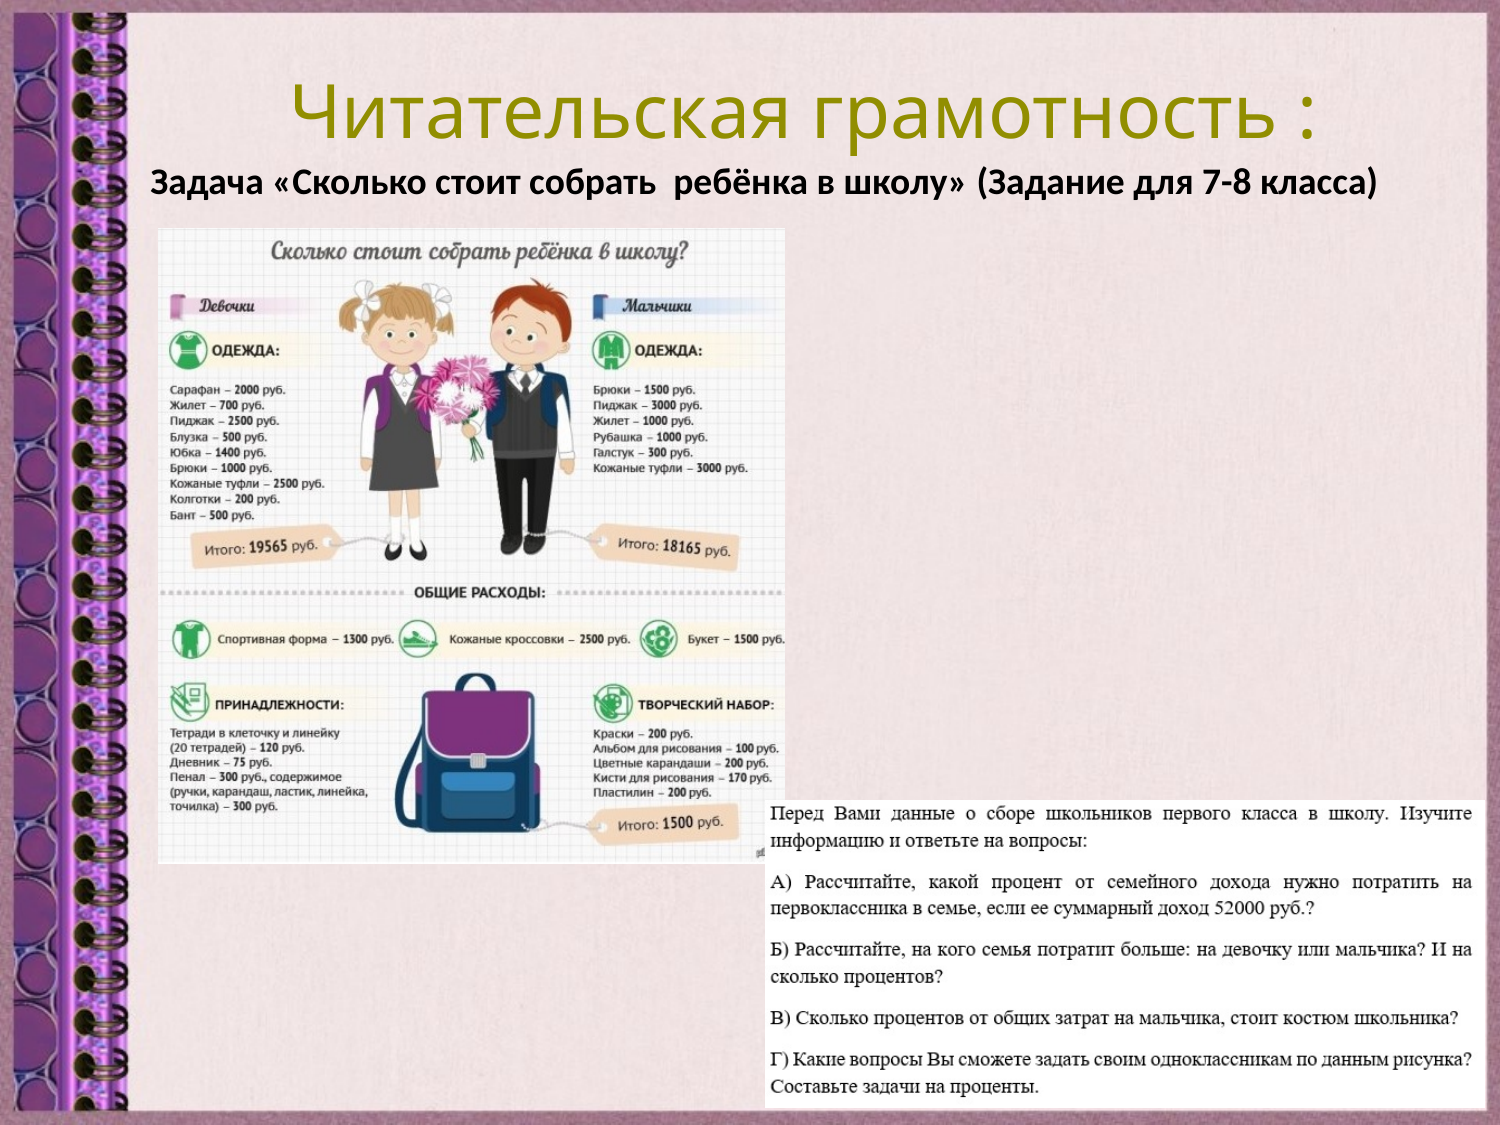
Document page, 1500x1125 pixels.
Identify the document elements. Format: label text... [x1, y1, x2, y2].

list Задача «Сколько стоит собрать ребёнка в школу» (Задание для 7-8 класса) [135, 154, 1451, 1014]
title Читательская грамотность : [156, 59, 1451, 154]
picture [0, 0, 1500, 1125]
